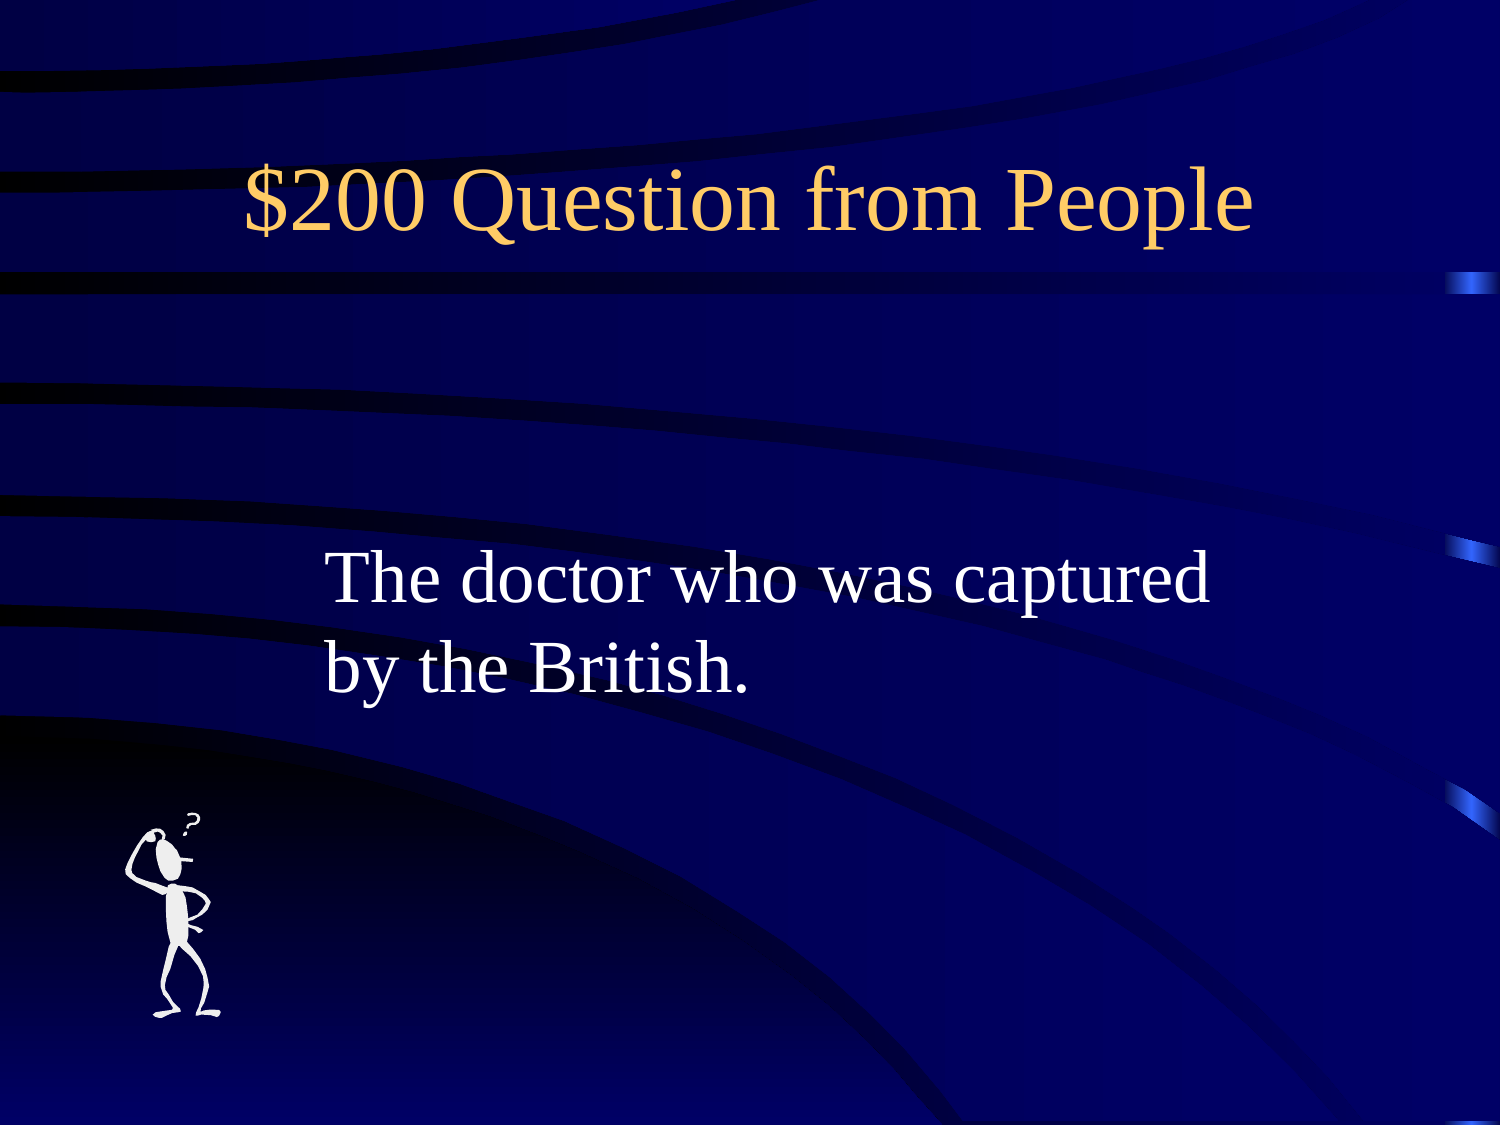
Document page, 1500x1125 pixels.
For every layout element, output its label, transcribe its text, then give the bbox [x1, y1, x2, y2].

picture [124, 812, 221, 1019]
text_box The doctor who was captured by the British. [310, 519, 1228, 715]
title $200 Question from People [112, 99, 1388, 288]
